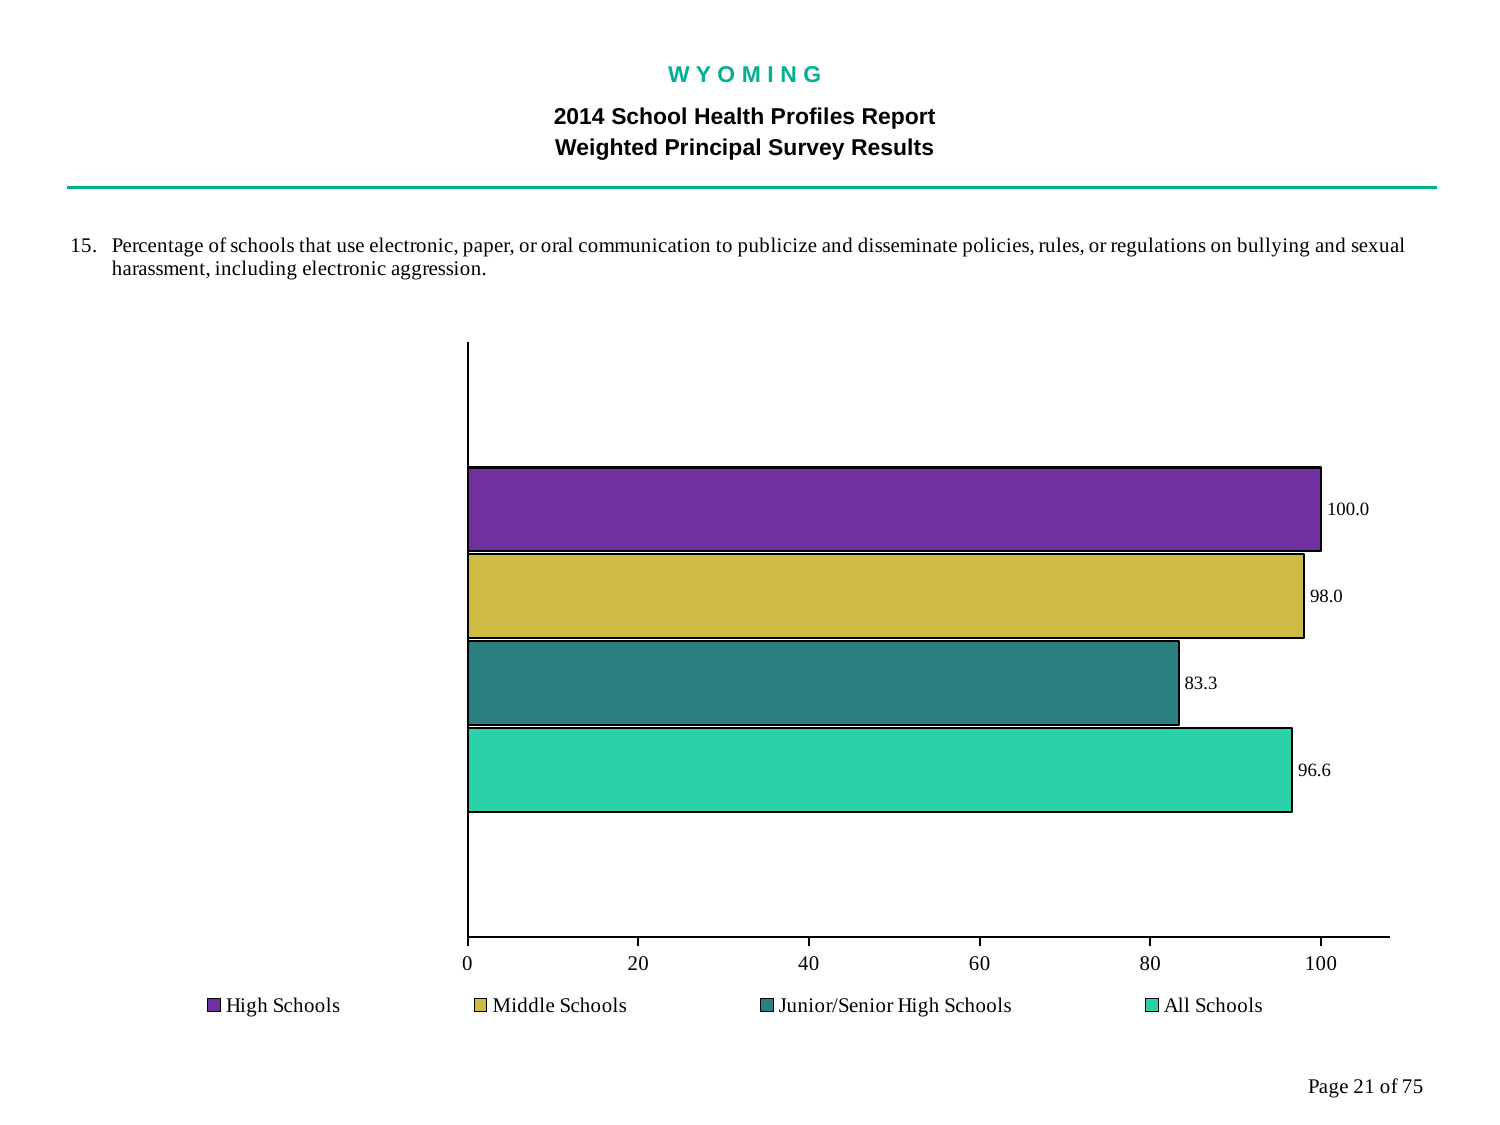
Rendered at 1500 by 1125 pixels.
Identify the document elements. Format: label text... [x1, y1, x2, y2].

text_box W Y O M I N G [41, 52, 1448, 93]
text_box Weighted Principal Survey Results [41, 125, 1448, 168]
text_box 2014 School Health Profiles Report [41, 93, 1448, 125]
chart [41, 208, 1449, 1105]
